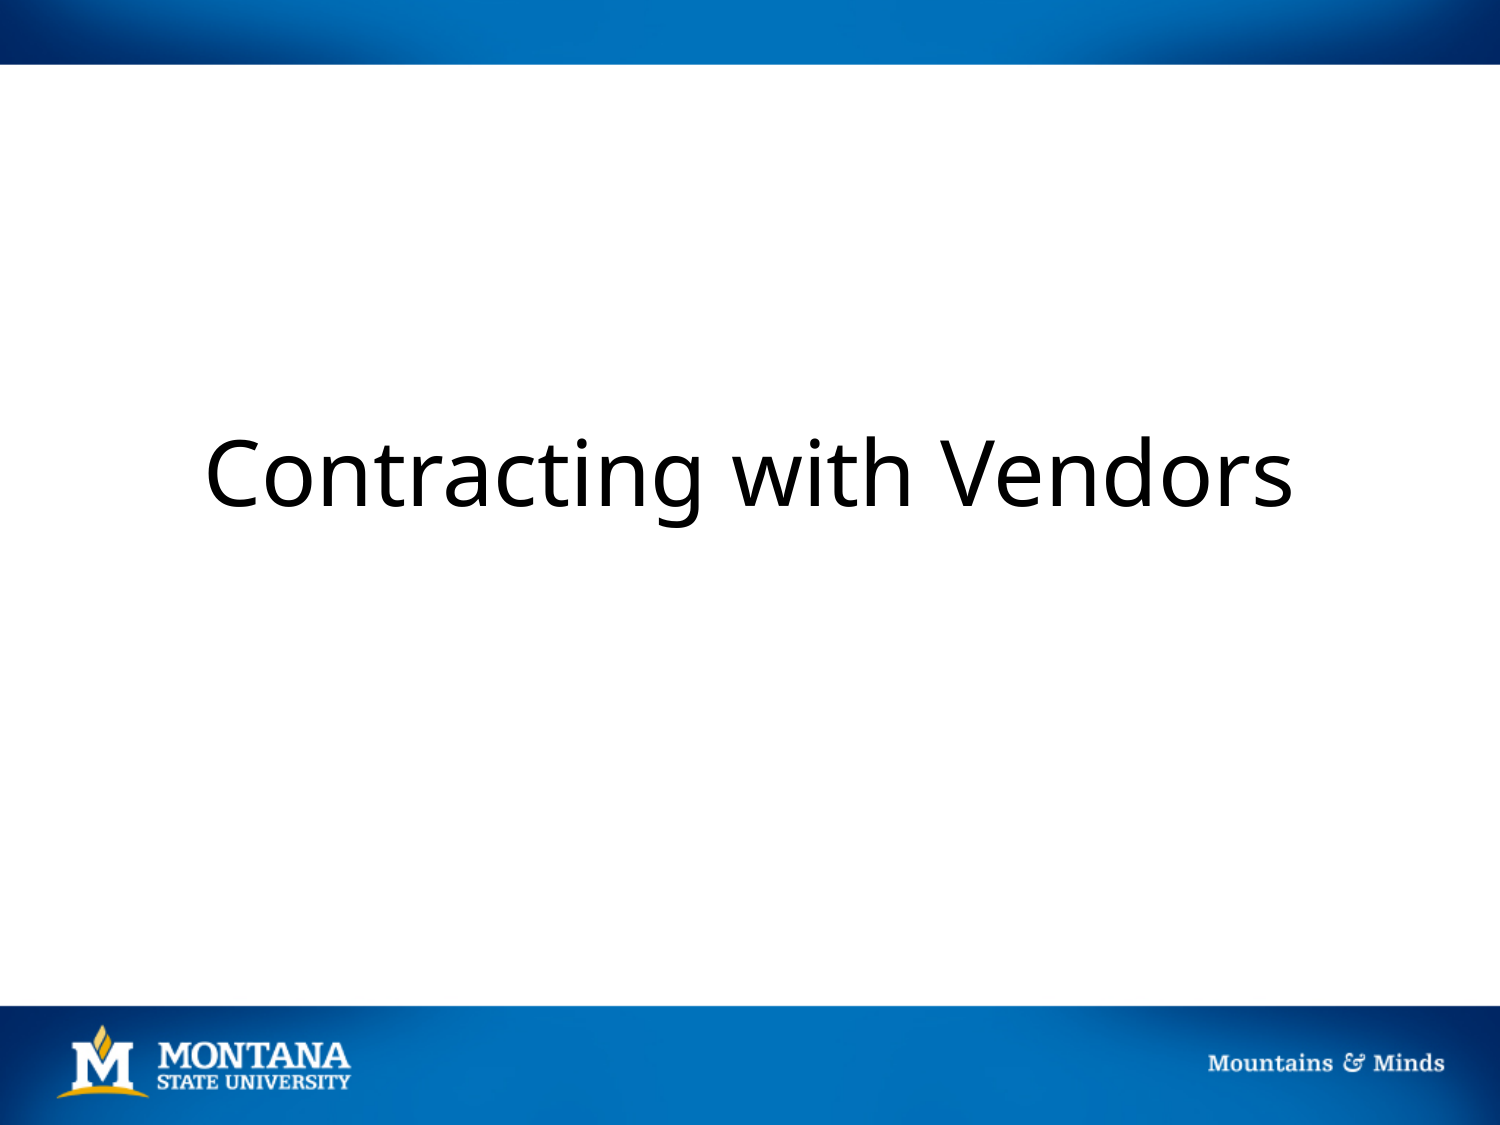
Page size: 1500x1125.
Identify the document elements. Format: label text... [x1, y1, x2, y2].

picture [0, 0, 1500, 1125]
title Contracting with Vendors [112, 349, 1388, 591]
